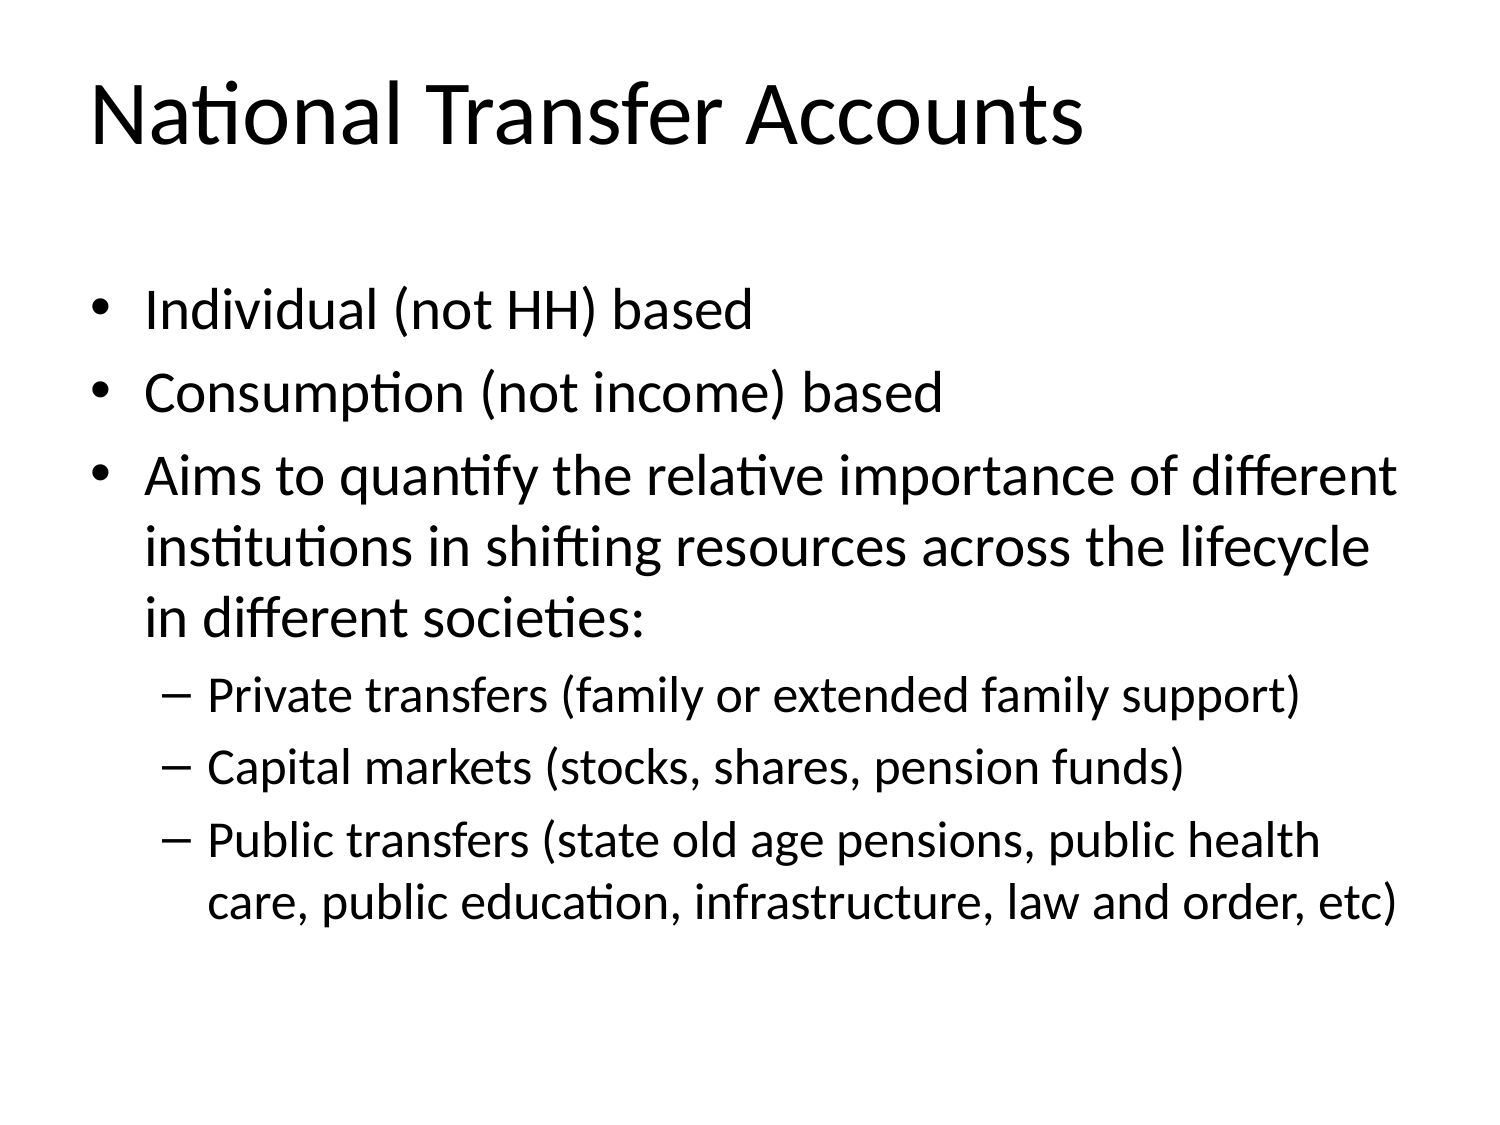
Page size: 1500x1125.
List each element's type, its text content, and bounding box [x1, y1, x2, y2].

title National Transfer Accounts [75, 45, 1425, 233]
list Individual (not HH) based Consumption (not income) based Aims to quantify the relative importance of different institutions in shifting resources across the lifecycle in different societies: Private transfers (family or extended family support) Capital markets (stocks, shares, pension funds) Public transfers (state old age pensions, public health care, public education, infrastructure, law and order, etc) [75, 262, 1425, 1005]
